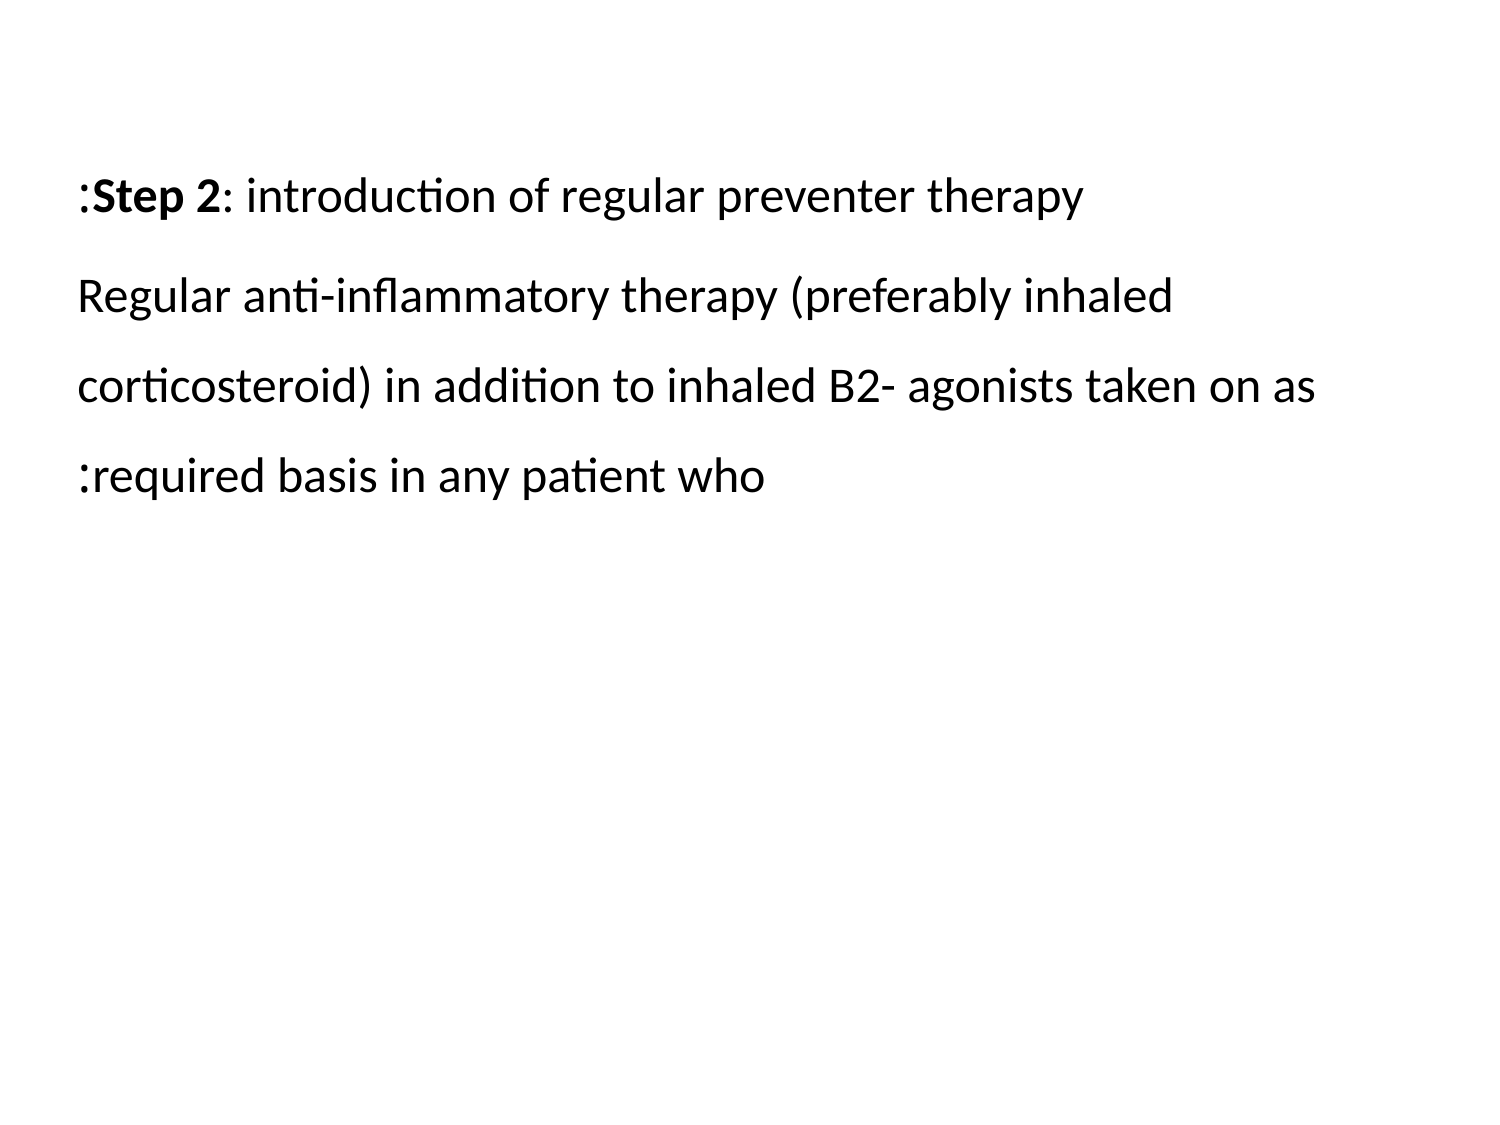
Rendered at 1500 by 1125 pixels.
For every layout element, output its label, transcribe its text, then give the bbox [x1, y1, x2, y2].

subtitle Step 2: introduction of regular preventer therapy: Regular anti-inflammatory therapy (preferably inhaled corticosteroid) in addition to inhaled B2- agonists taken on as required basis in any patient who: [62, 125, 1450, 1125]
text_box [374, 395, 1125, 457]
